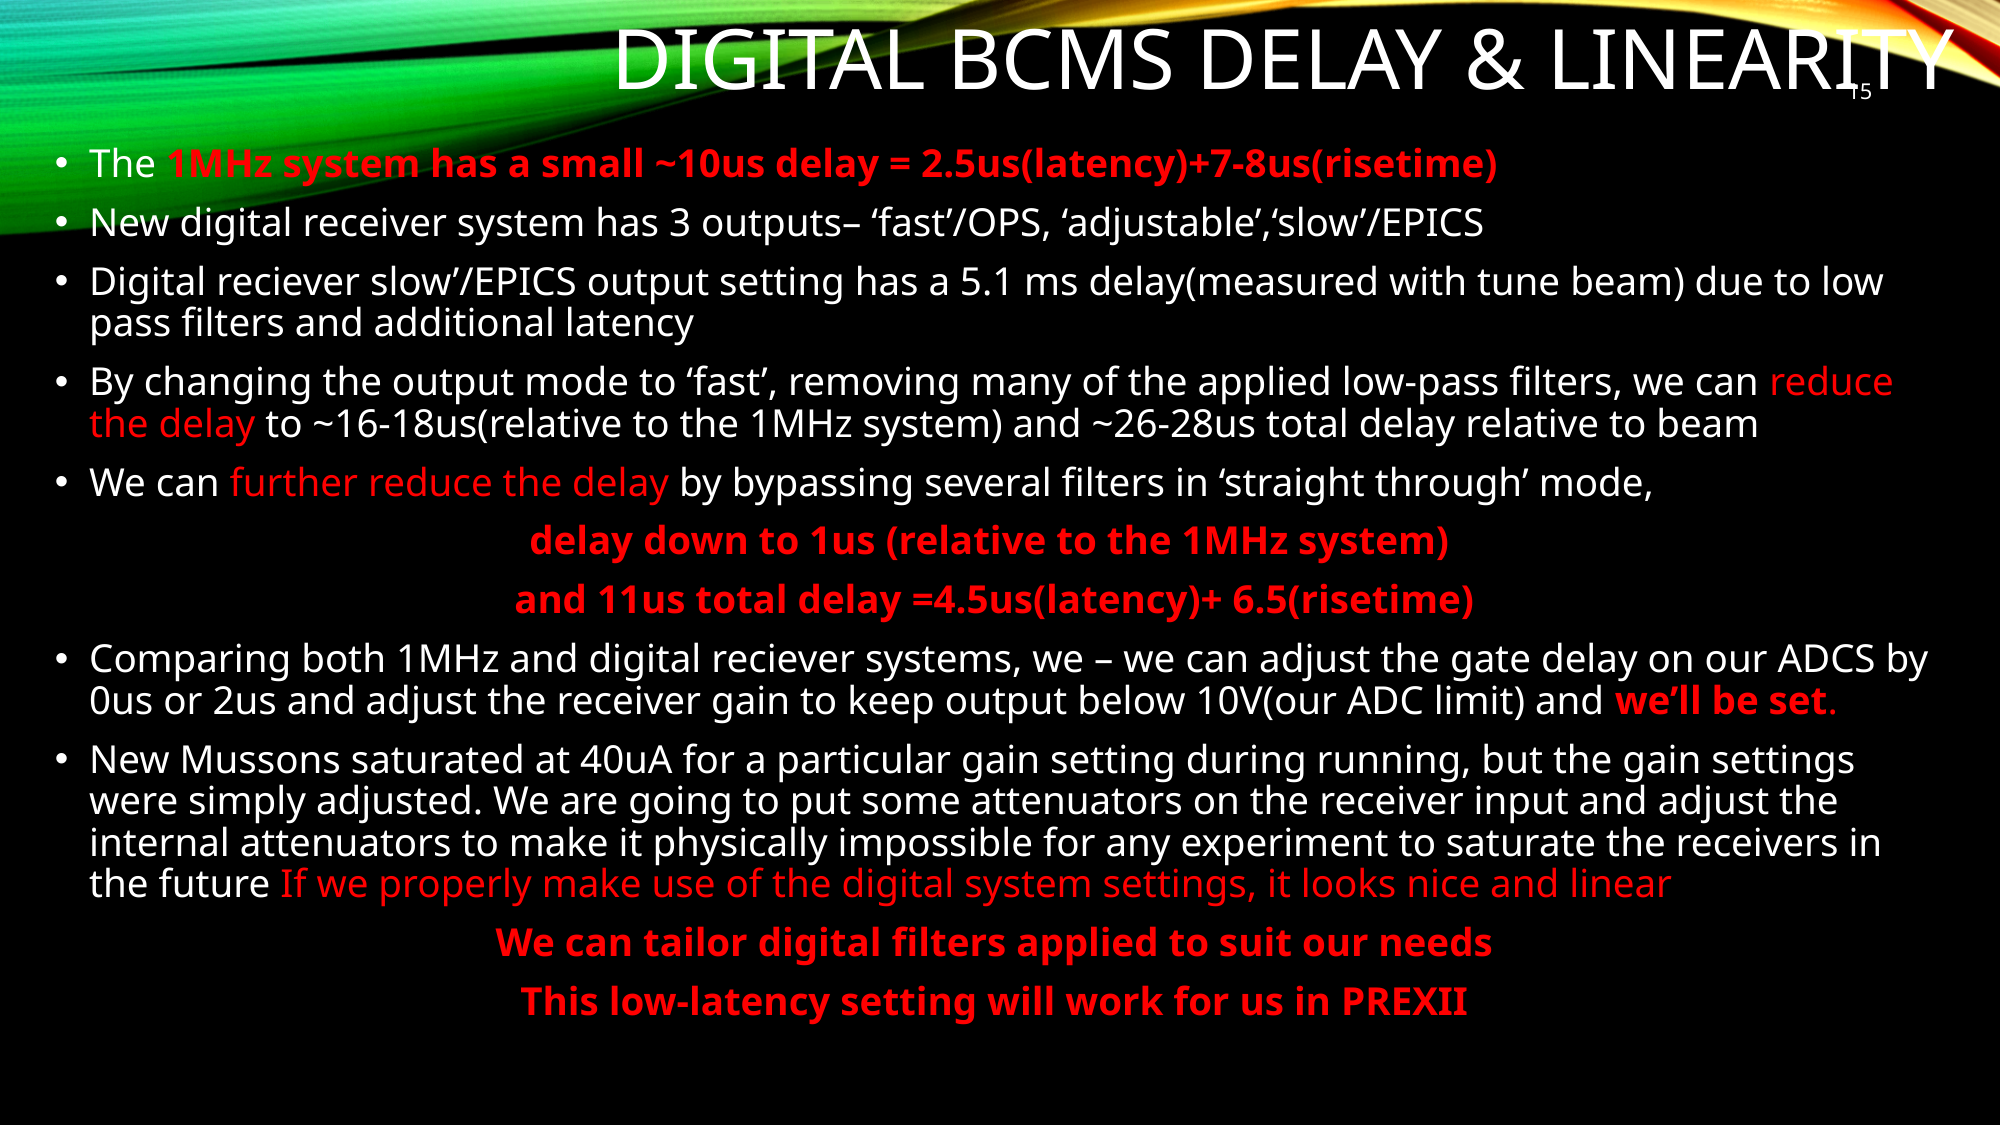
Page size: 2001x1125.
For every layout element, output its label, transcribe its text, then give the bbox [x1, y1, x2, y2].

title Digital bcms delay & linearity [558, 0, 1971, 169]
slide_number 15 [1437, 62, 1888, 123]
list The 1MHz system has a small ~10us delay = 2.5us(latency)+7-8us(risetime) New digital receiver system has 3 outputs– ‘fast’/OPS, ‘adjustable’,‘slow’/EPICS Digital reciever slow’/EPICS output setting has a 5.1 ms delay(measured with tune beam) due to low pass filters and additional latency By changing the output mode to ‘fast’, removing many of the applied low-pass filters, we can reduce the delay to ~16-18us(relative to the 1MHz system) and ~26-28us total delay relative to beam We can further reduce the delay by bypassing several filters in ‘straight through’ mode, delay down to 1us (relative to the 1MHz system) and 11us total delay =4.5us(latency)+ 6.5(risetime) Comparing both 1MHz and digital reciever systems, we – we can adjust the gate delay on our ADCS by 0us or 2us and adjust the receiver gain to keep output below 10V(our ADC limit) and we’ll be set. New Mussons saturated at 40uA for a particular gain setting during running, but the gain settings were simply adjusted. We are going to put some attenuators on the receiver input and adjust the internal attenuators to make it physically impossible for any experiment to saturate the receivers in the future If we properly make use of the digital system settings, it looks nice and linear We can tailor digital filters applied to suit our needs This low-latency setting will work for us in PREXII [40, 136, 1949, 1125]
picture [1949, 0, 2000, 237]
picture [0, 0, 558, 237]
